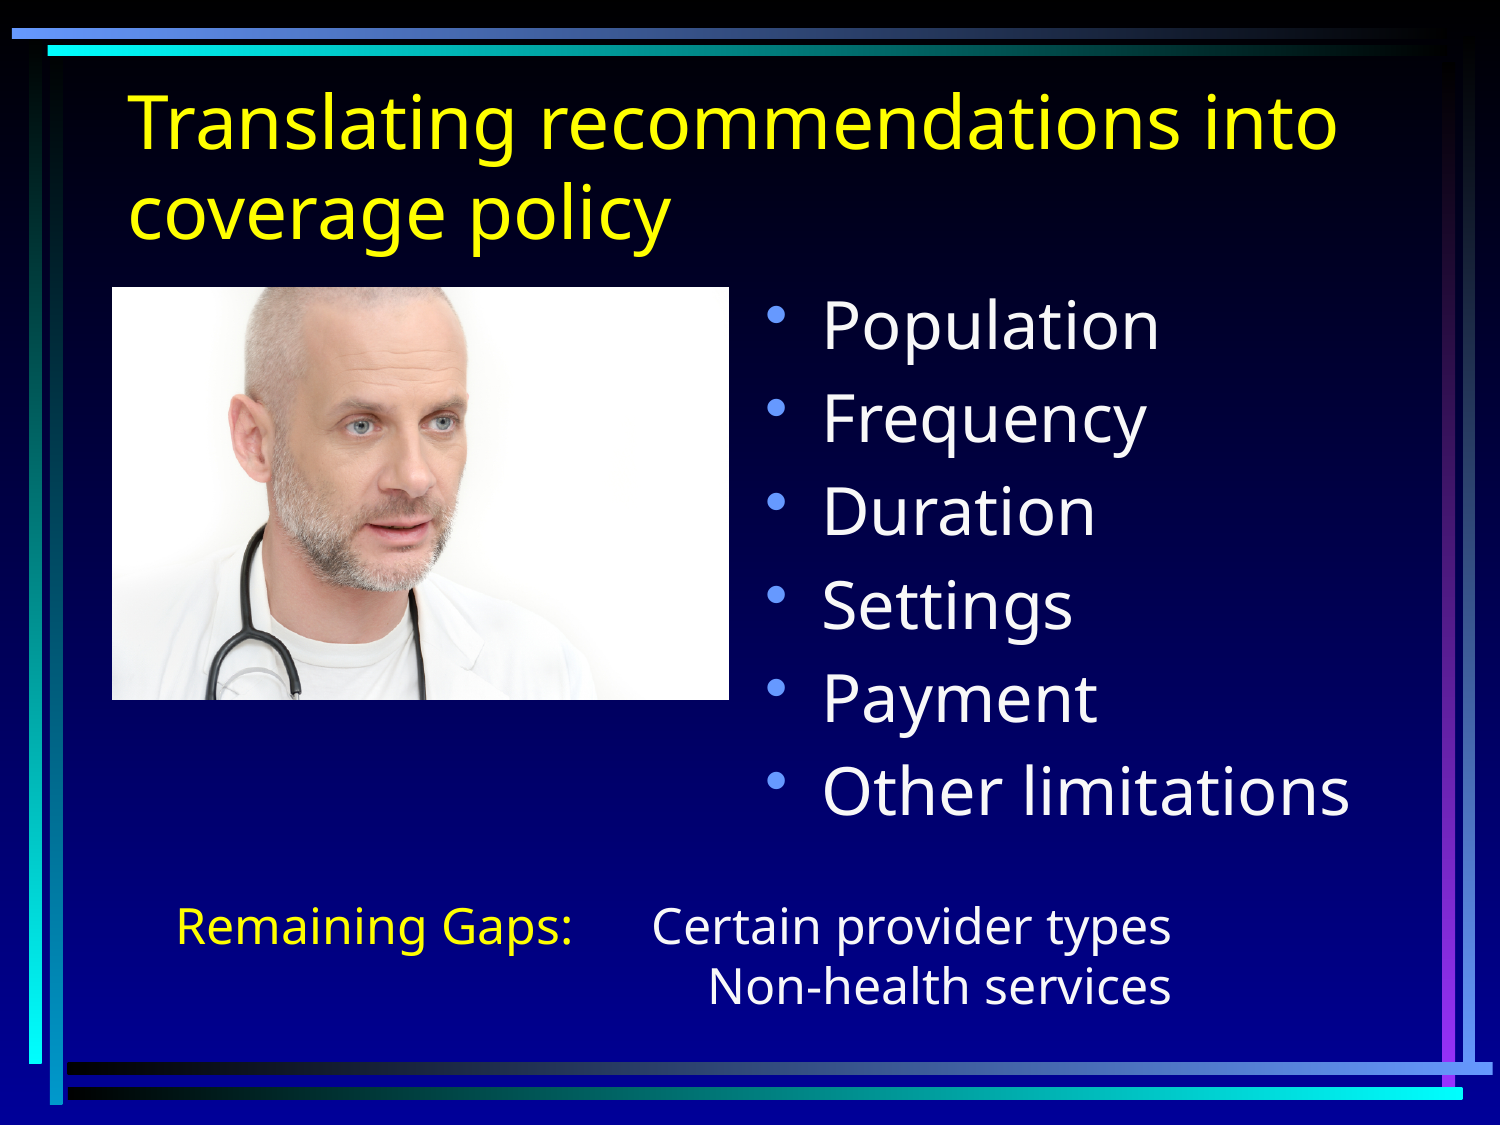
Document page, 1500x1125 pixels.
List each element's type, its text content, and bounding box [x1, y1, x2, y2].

picture [112, 287, 729, 701]
list Population Frequency Duration Settings Payment Other limitations [749, 274, 1388, 976]
text_box Remaining Gaps: Certain provider types Non-health services [124, 887, 1188, 1023]
title Translating recommendations into coverage policy [112, 99, 1388, 263]
